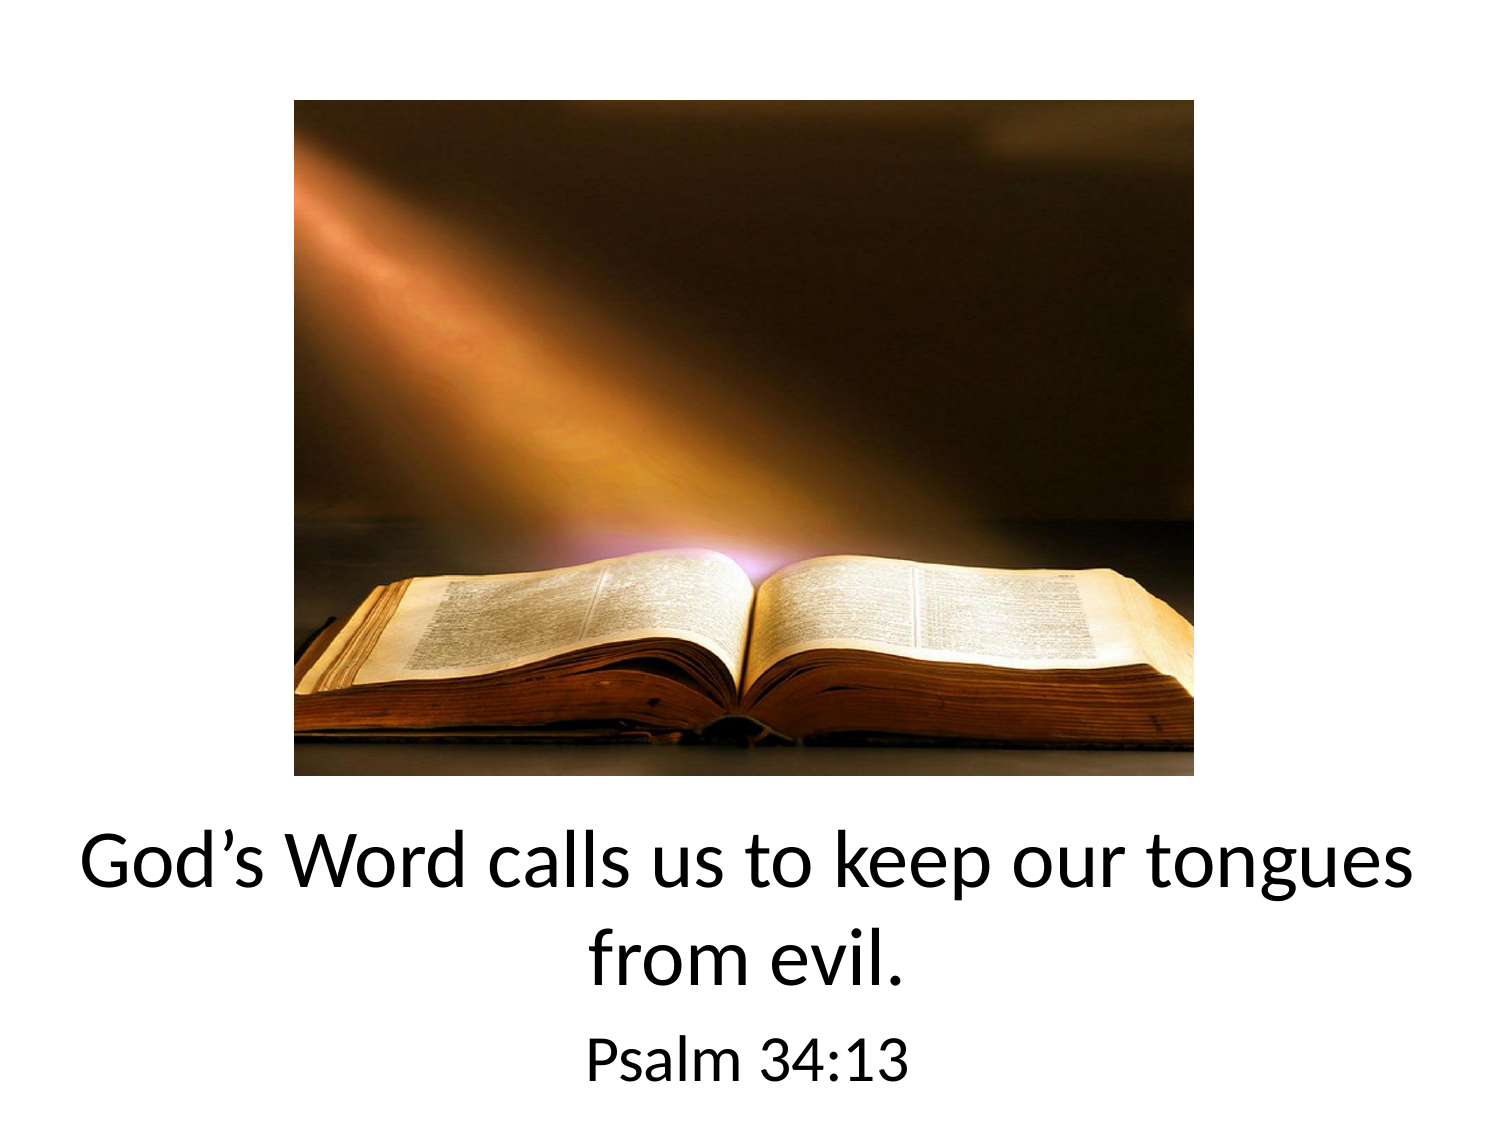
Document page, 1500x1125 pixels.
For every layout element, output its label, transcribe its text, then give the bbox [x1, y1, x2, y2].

picture [293, 100, 1195, 776]
list God’s Word calls us to keep our tongues from evil. Psalm 34:13 [57, 797, 1439, 1104]
